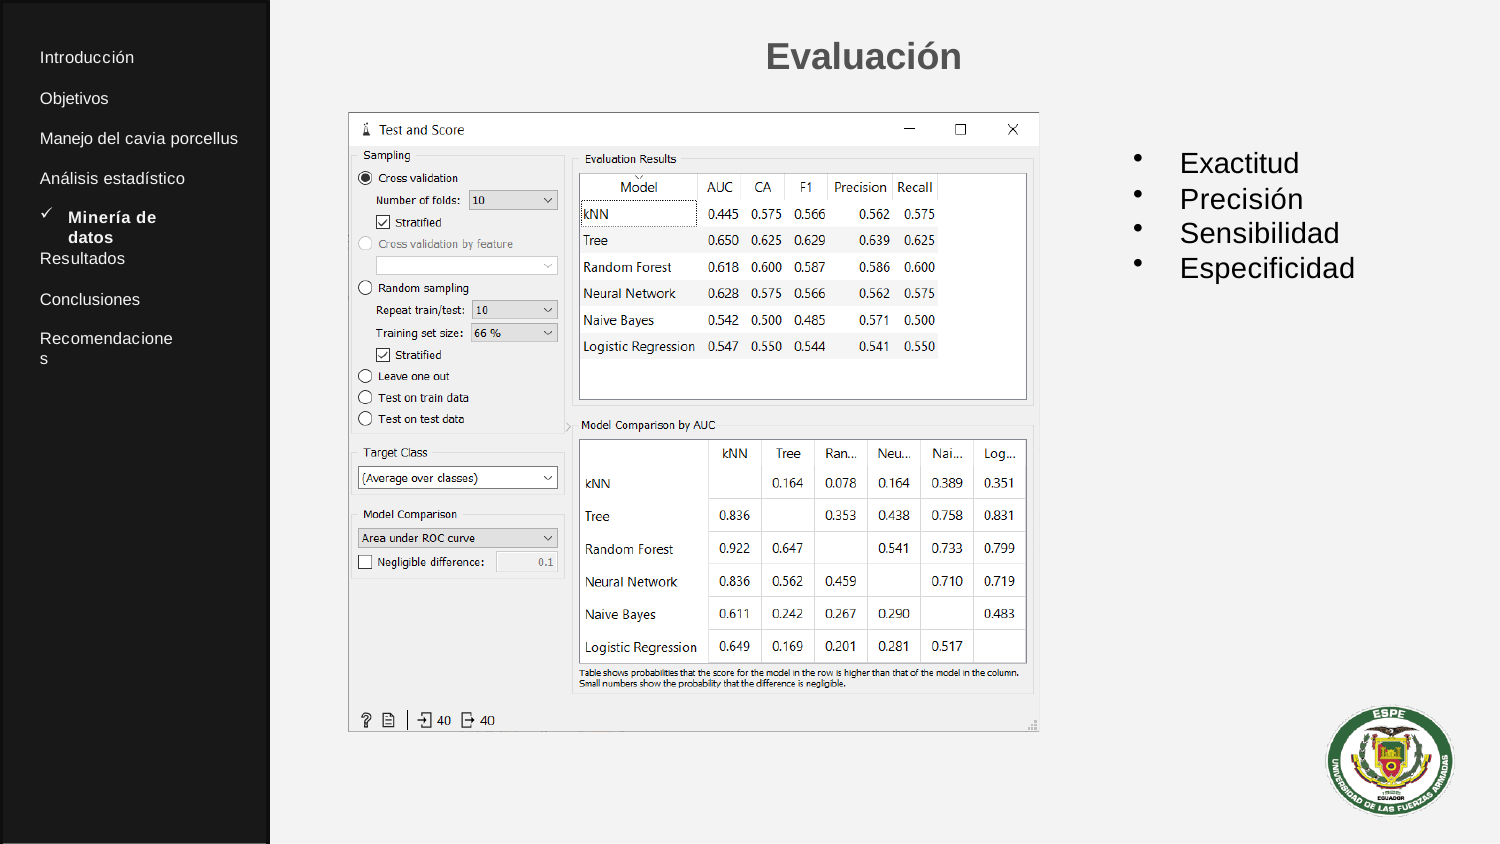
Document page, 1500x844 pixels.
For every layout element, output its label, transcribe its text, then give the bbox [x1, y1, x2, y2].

title Evaluación [763, 29, 966, 173]
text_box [0, 0, 271, 844]
picture [1320, 701, 1461, 819]
text_box Exactitud Precisión Sensibilidad Especificidad [1131, 141, 1359, 285]
text_box [348, 112, 1040, 732]
